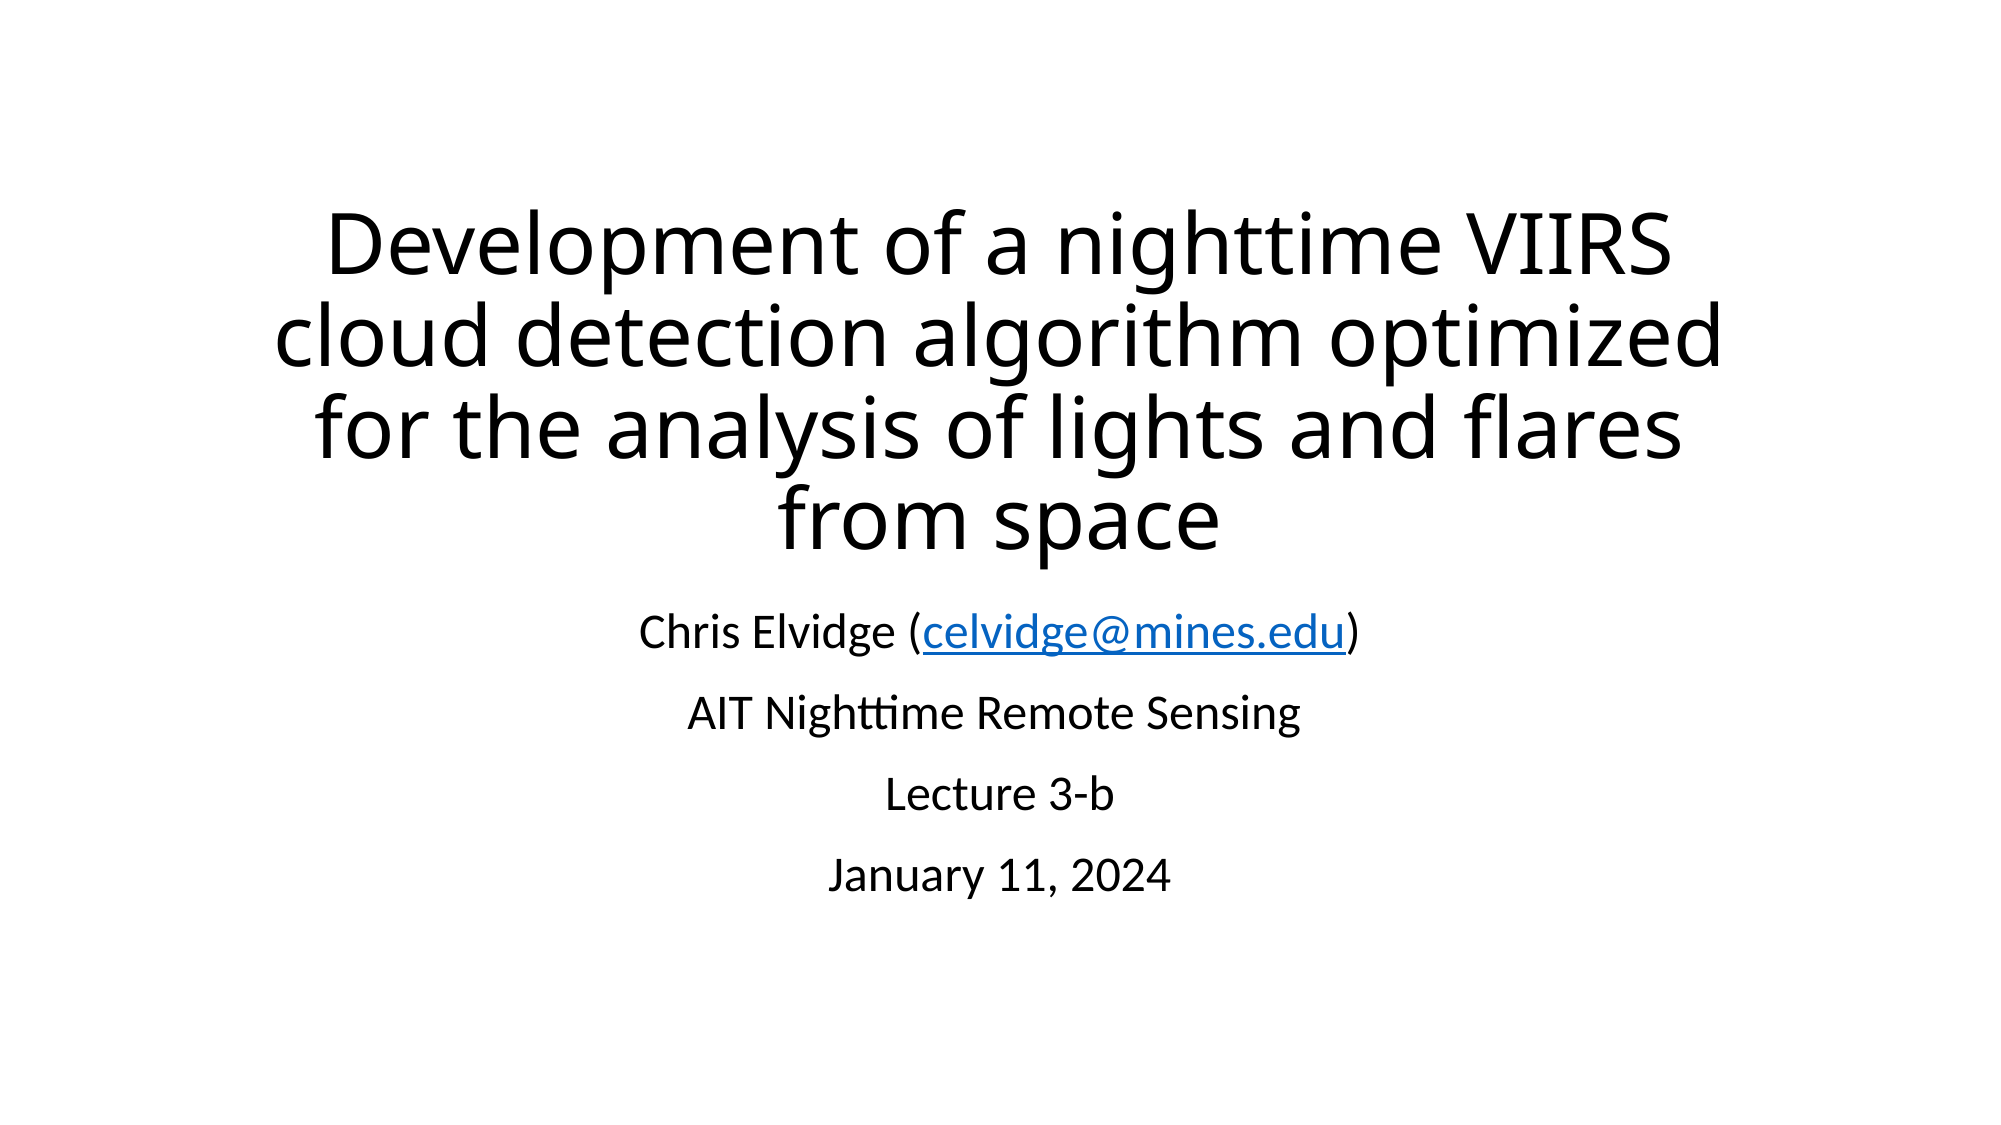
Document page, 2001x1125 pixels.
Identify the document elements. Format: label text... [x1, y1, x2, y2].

title Development of a nighttime VIIRS cloud detection algorithm optimized for the analysis of lights and flares from space [249, 184, 1750, 576]
subtitle Chris Elvidge (celvidge@mines.edu) AIT Nighttime Remote Sensing Lecture 3-b January 11, 2024 [249, 590, 1750, 983]
